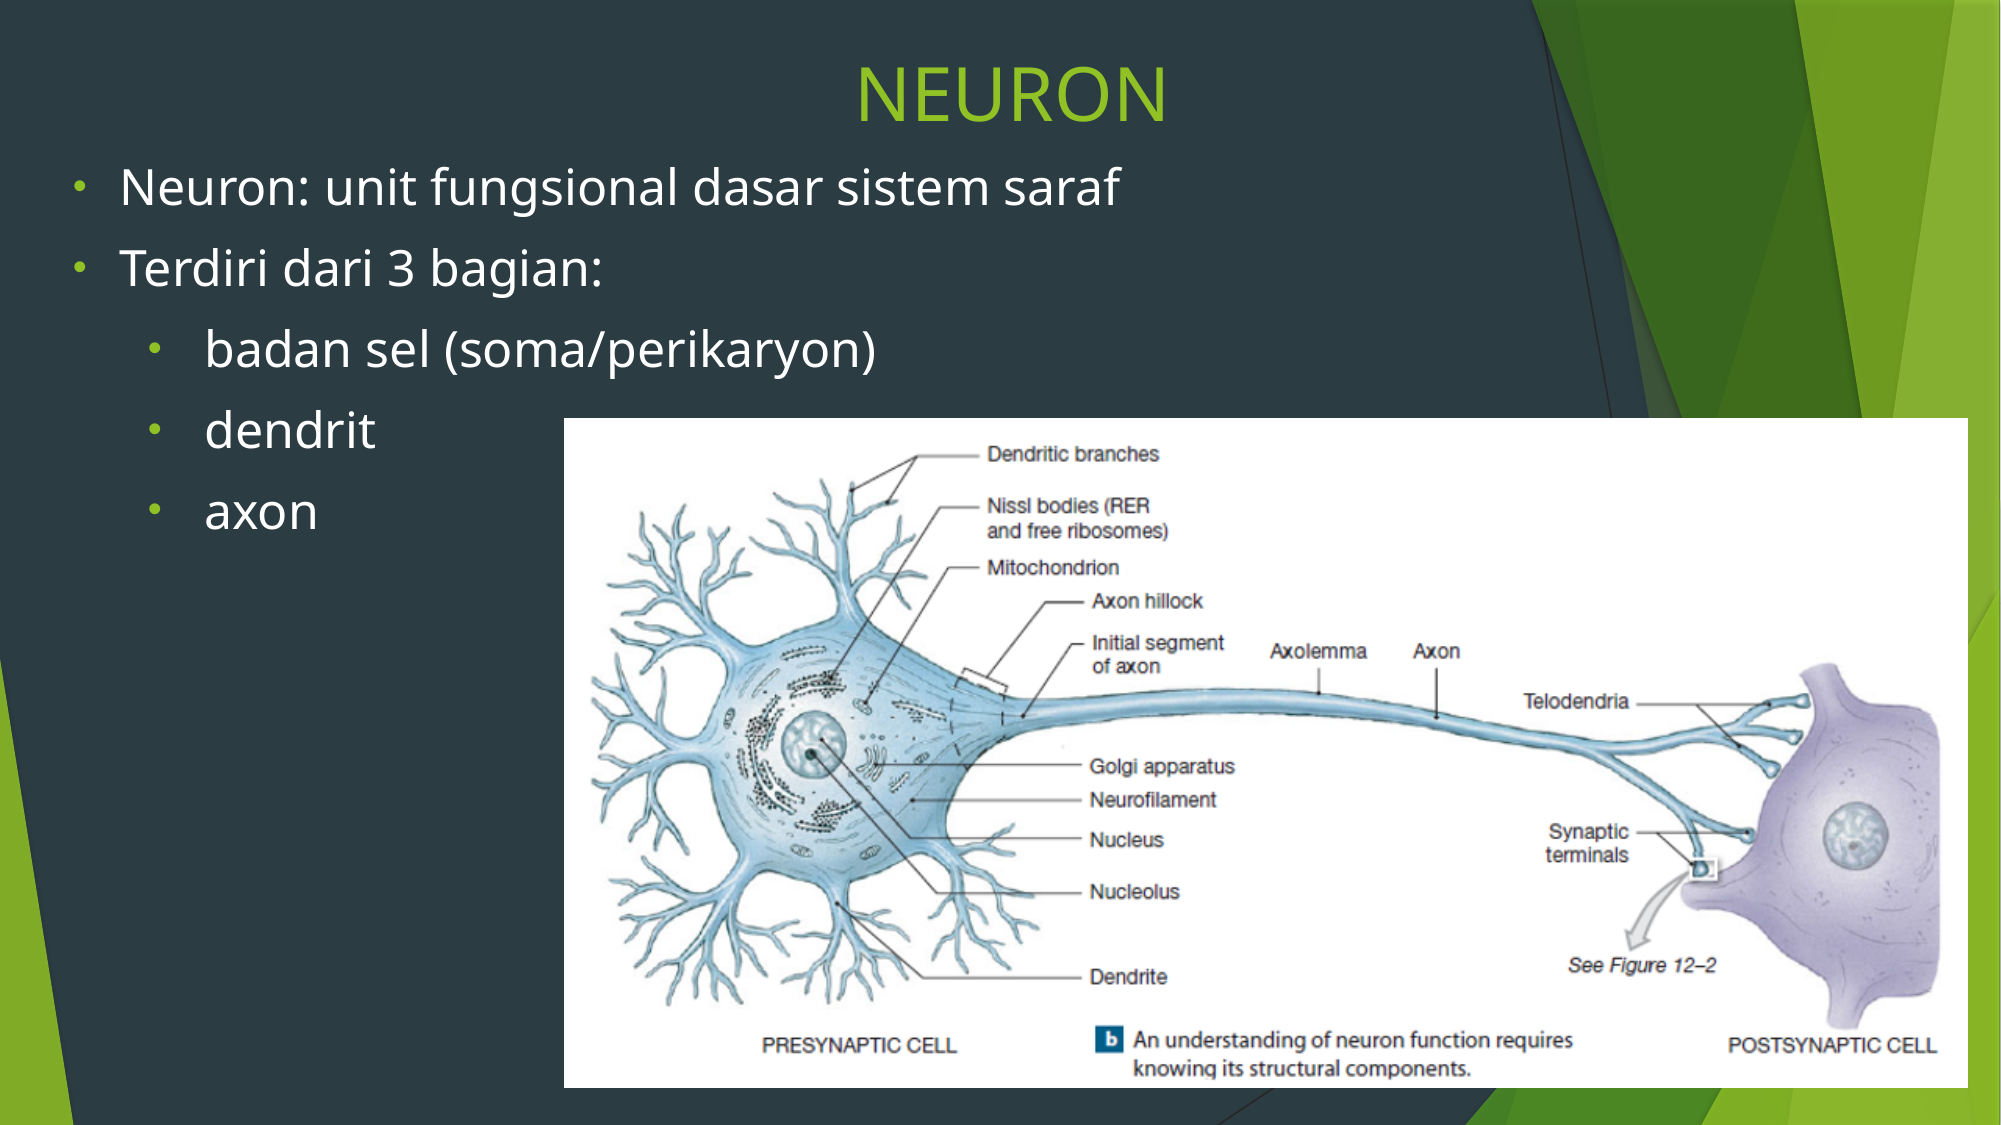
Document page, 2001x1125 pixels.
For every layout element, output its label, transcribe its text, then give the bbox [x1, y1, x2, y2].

title NEURON [699, 39, 1325, 148]
list Neuron: unit fungsional dasar sistem saraf Terdiri dari 3 bagian: badan sel (soma/perikaryon) dendrit axon [57, 148, 1469, 785]
picture [563, 418, 1968, 1088]
